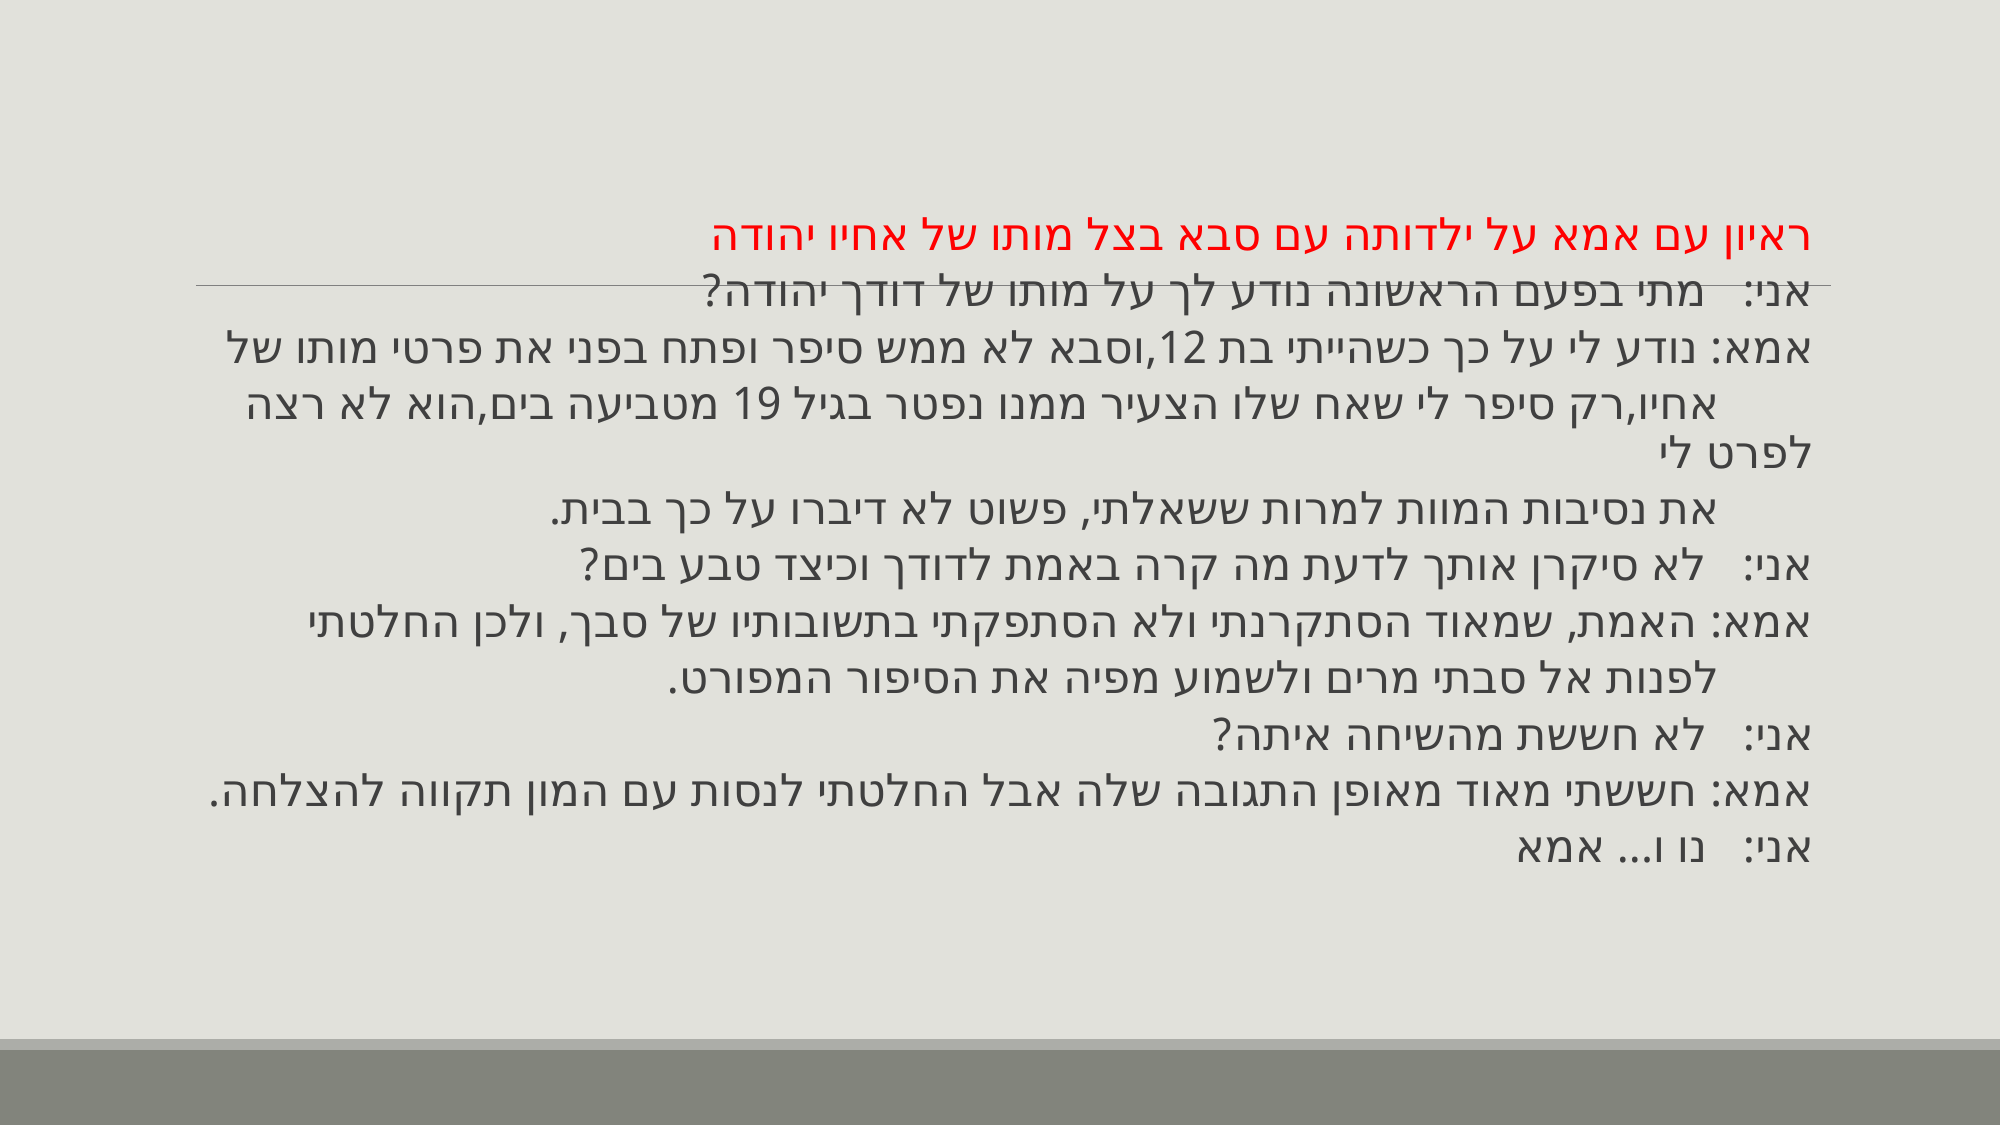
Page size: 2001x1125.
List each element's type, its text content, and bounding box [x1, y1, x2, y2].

list ראיון עם אמא על ילדותה עם סבא בצל מותו של אחיו יהודה אני: מתי בפעם הראשונה נודע לך על מותו של דודך יהודה? אמא: נודע לי על כך כשהייתי בת 12,וסבא לא ממש סיפר ופתח בפני את פרטי מותו של אחיו,רק סיפר לי שאח שלו הצעיר ממנו נפטר בגיל 19 מטביעה בים,הוא לא רצה לפרט לי את נסיבות המוות למרות ששאלתי, פשוט לא דיברו על כך בבית. אני: לא סיקרן אותך לדעת מה קרה באמת לדודך וכיצד טבע בים? אמא: האמת, שמאוד הסתקרנתי ולא הסתפקתי בתשובותיו של סבך, ולכן החלטתי לפנות אל סבתי מרים ולשמוע מפיה את הסיפור המפורט. אני: לא חששת מהשיחה איתה? אמא: חששתי מאוד מאופן התגובה שלה אבל החלטתי לנסות עם המון תקווה להצלחה. אני: נו ו... אמא [180, 142, 1830, 1125]
